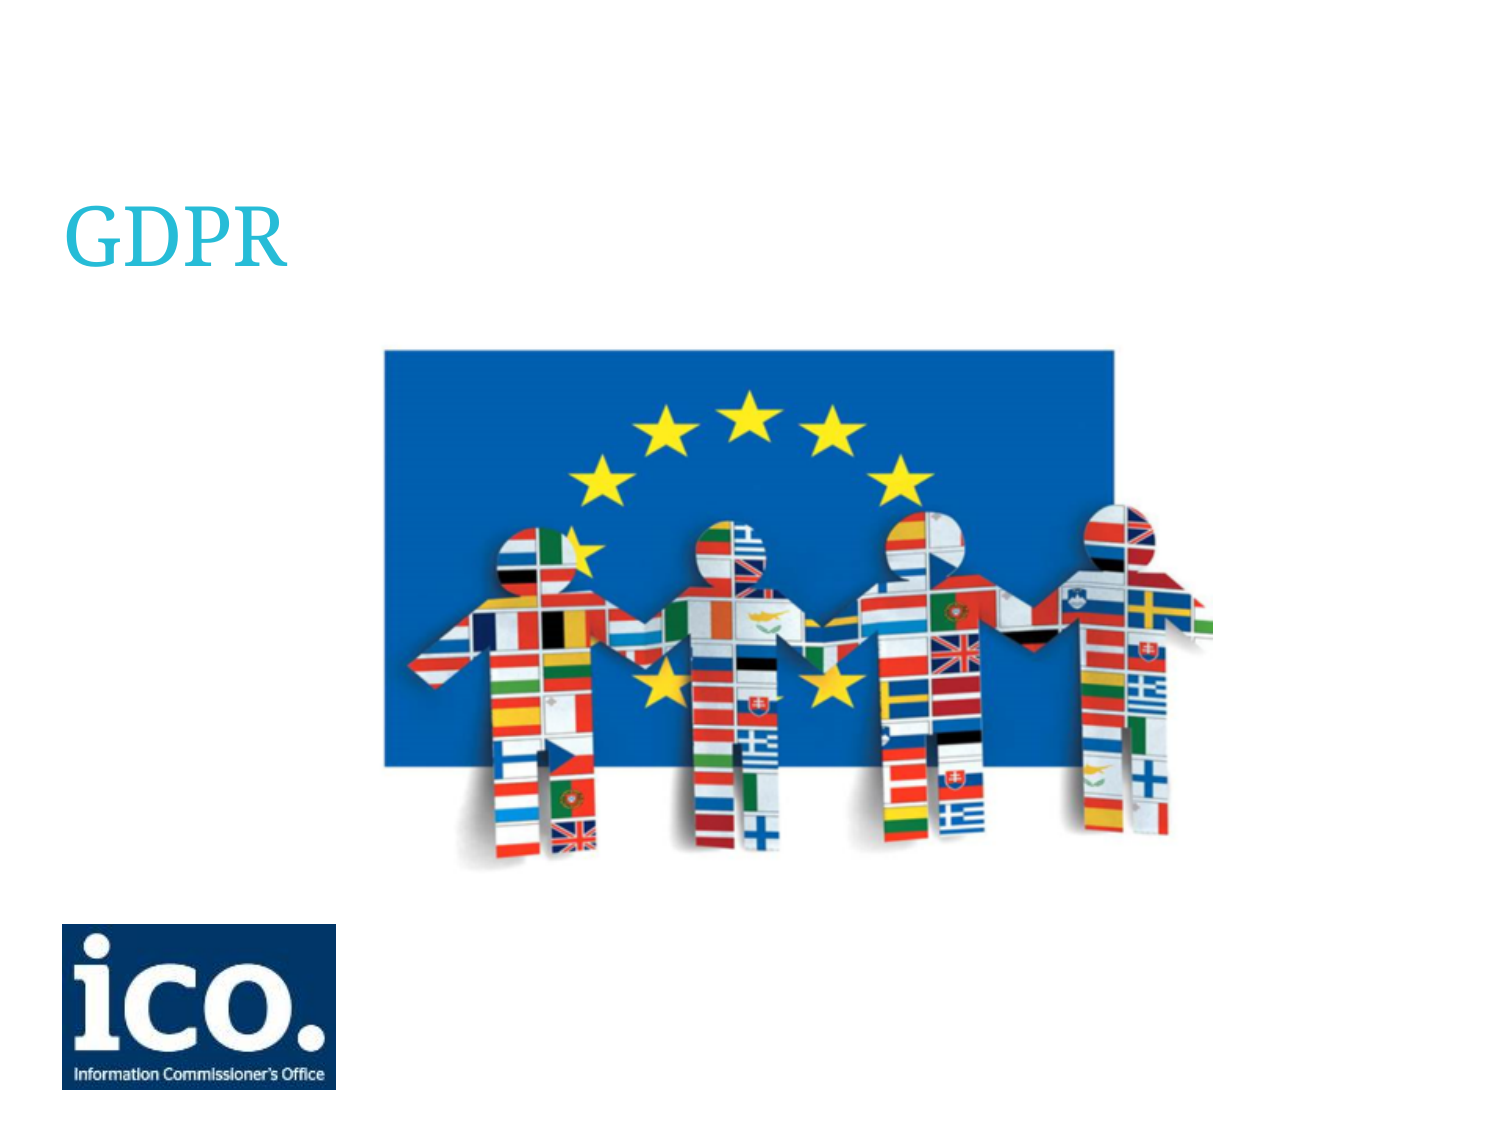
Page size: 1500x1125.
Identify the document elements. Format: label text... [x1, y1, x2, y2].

picture [62, 924, 336, 1090]
picture [310, 290, 1214, 919]
title The future of data protection: GDPR [31, 67, 1456, 299]
